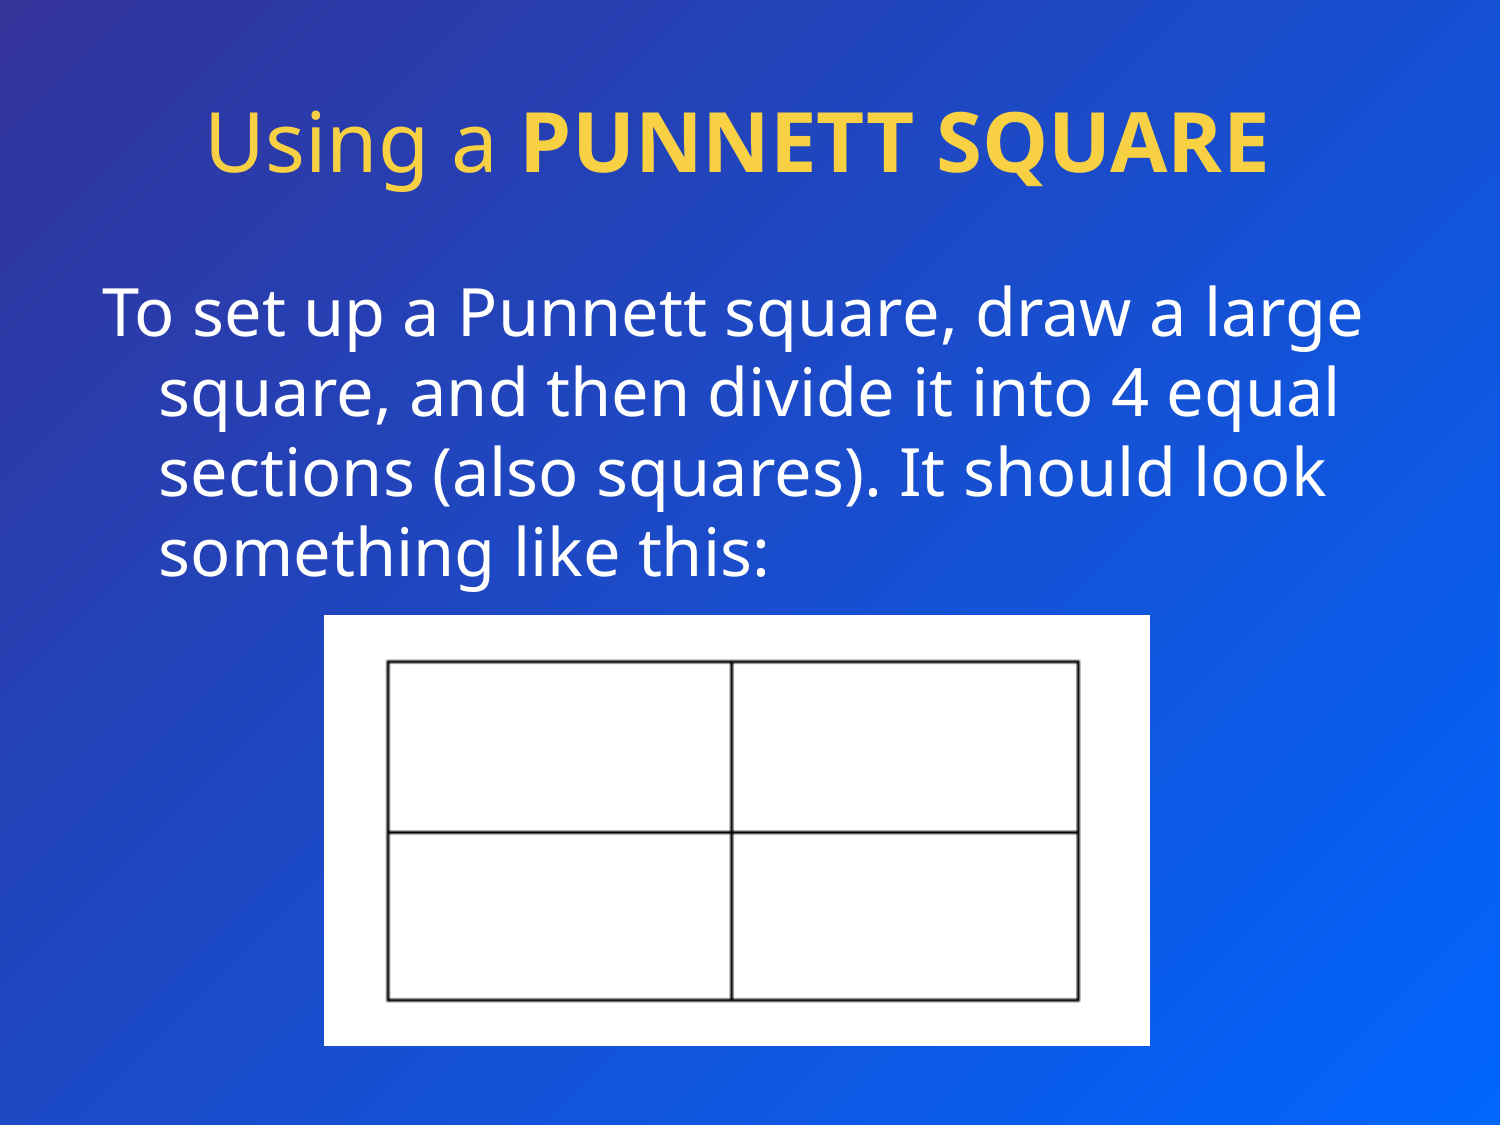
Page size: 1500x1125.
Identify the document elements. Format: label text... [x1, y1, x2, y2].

title Using a PUNNETT SQUARE [49, 44, 1426, 233]
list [324, 615, 1151, 1046]
list To set up a Punnett square, draw a large square, and then divide it into 4 equal sections (also squares). It should look something like this: [87, 262, 1388, 626]
